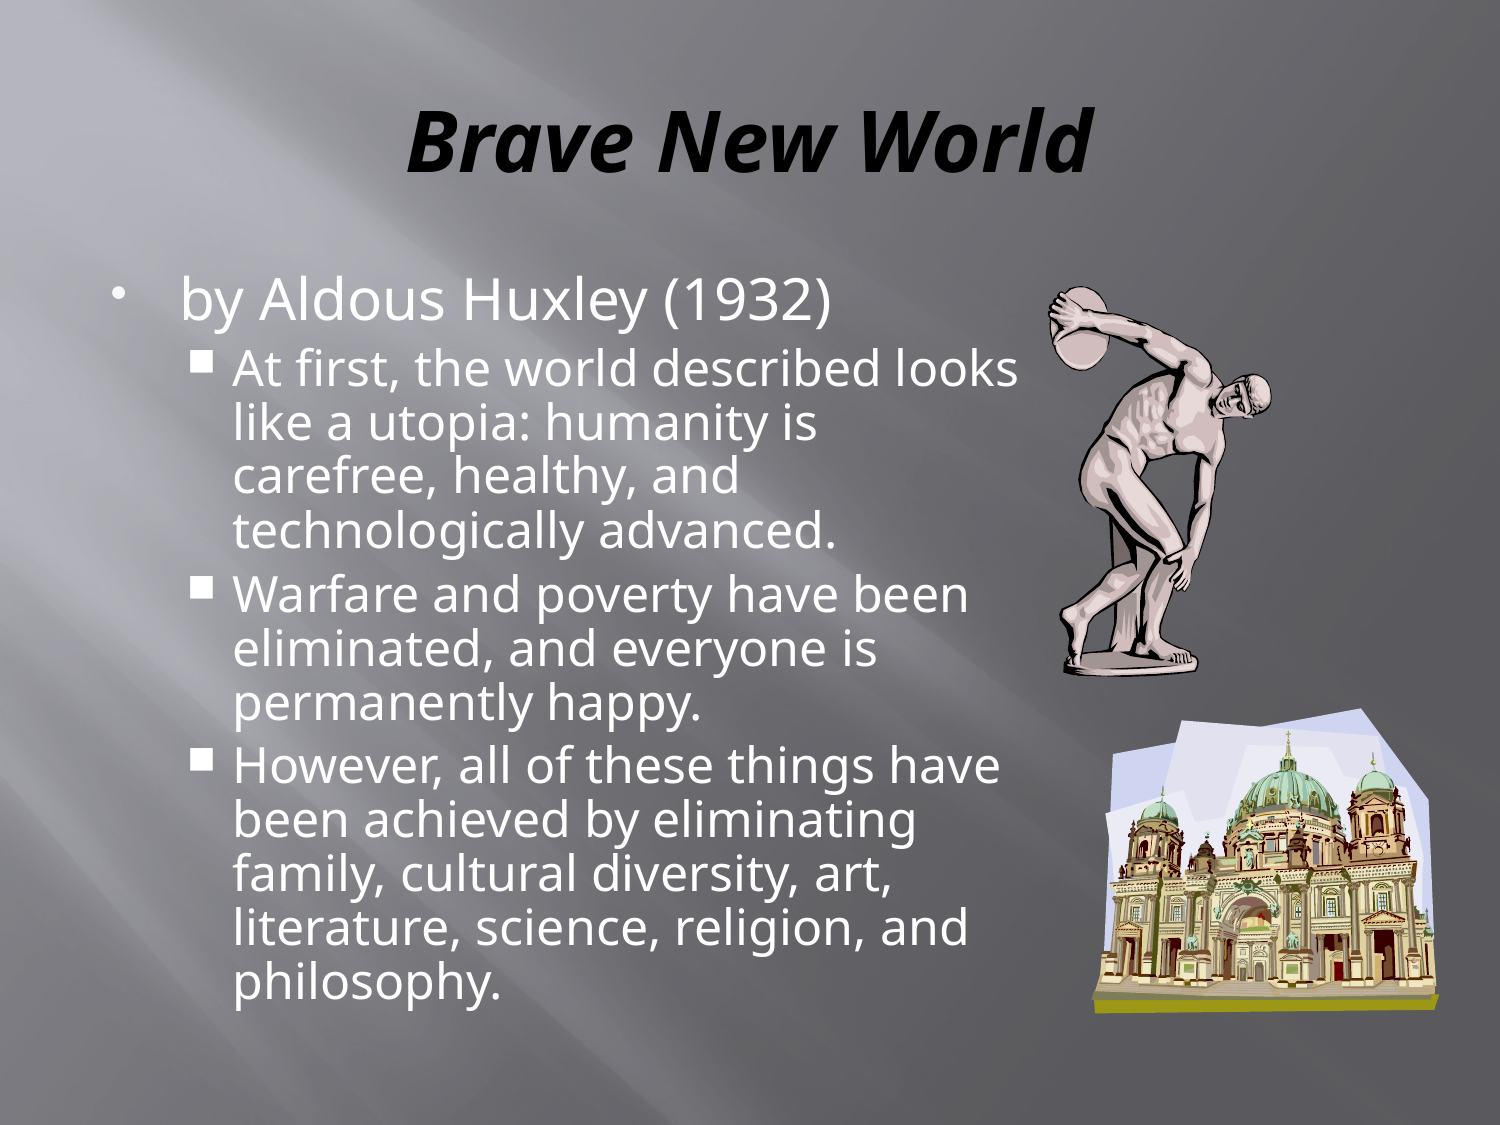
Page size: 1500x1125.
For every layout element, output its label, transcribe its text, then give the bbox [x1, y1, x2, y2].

title Brave New World [75, 45, 1425, 233]
picture [1090, 707, 1443, 1017]
picture [1047, 282, 1276, 681]
list by Aldous Huxley (1932) At first, the world described looks like a utopia: humanity is carefree, healthy, and technologically advanced. Warfare and poverty have been eliminated, and everyone is permanently happy. However, all of these things have been achieved by eliminating family, cultural diversity, art, literature, science, religion, and philosophy. [74, 262, 1051, 1006]
